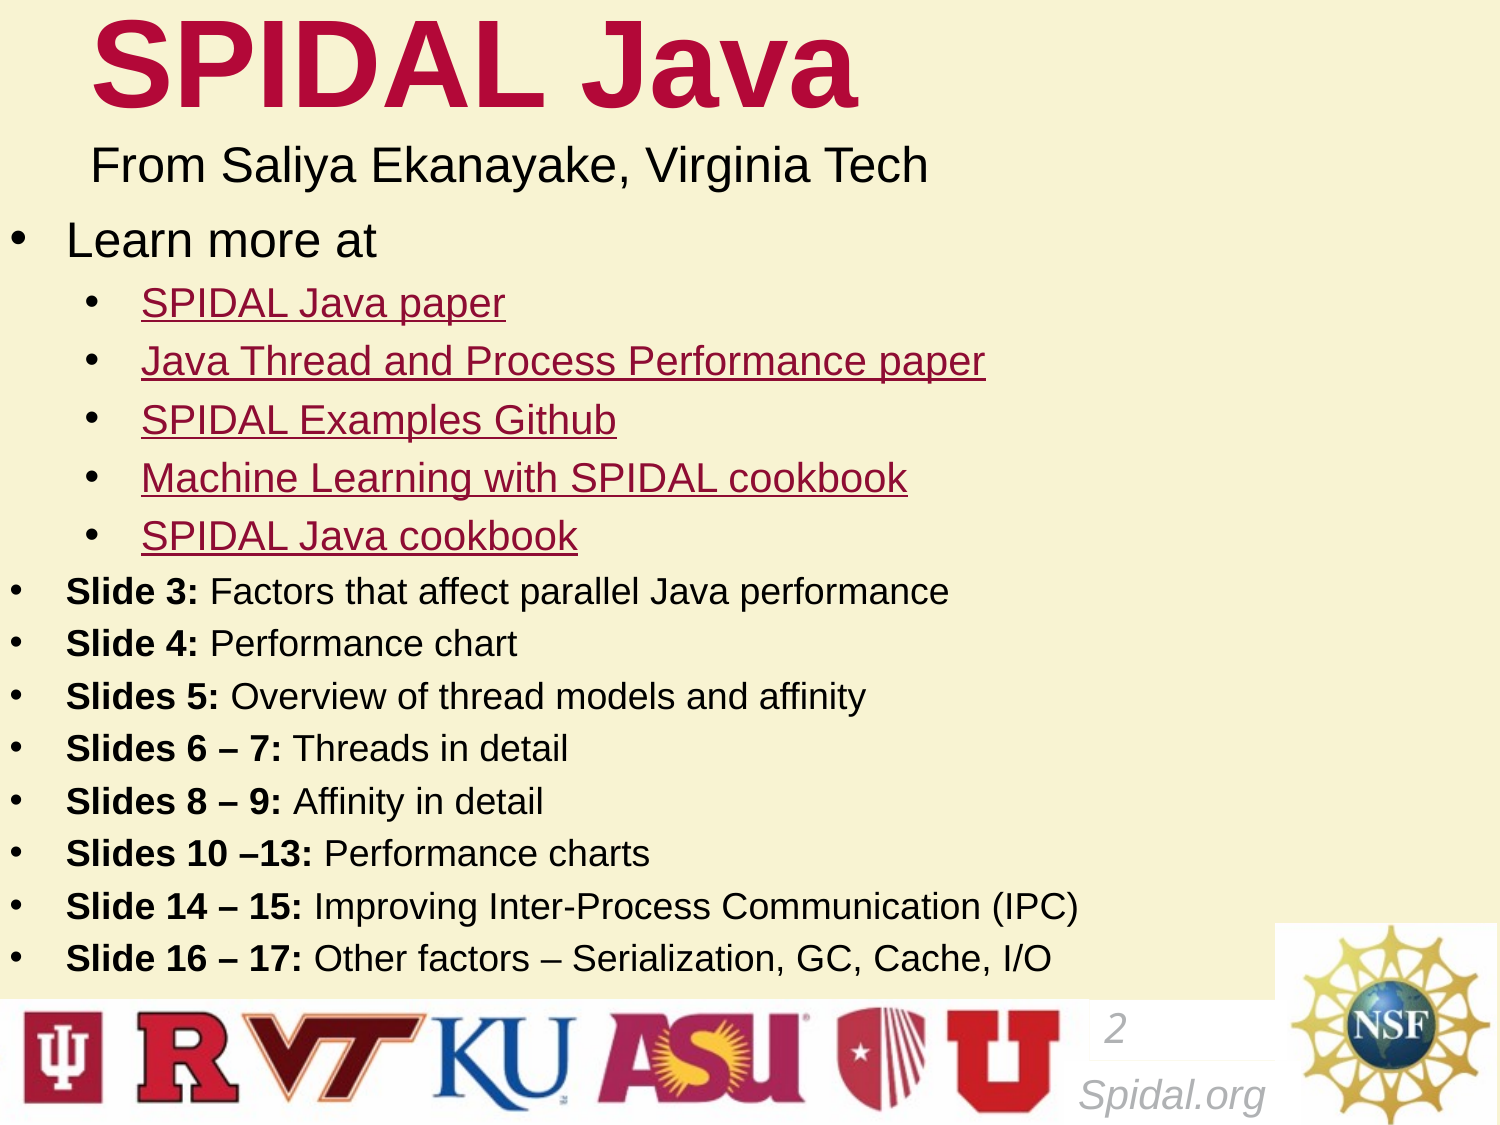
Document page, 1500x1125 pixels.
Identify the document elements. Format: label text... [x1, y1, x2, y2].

list Learn more at SPIDAL Java paper Java Thread and Process Performance paper SPIDAL Examples Github Machine Learning with SPIDAL cookbook SPIDAL Java cookbook Slide 3: Factors that affect parallel Java performance Slide 4: Performance chart Slides 5: Overview of thread models and affinity Slides 6 – 7: Threads in detail Slides 8 – 9: Affinity in detail Slides 10 –13: Performance charts Slide 14 – 15: Improving Inter-Process Communication (IPC) Slide 16 – 17: Other factors – Serialization, GC, Cache, I/O [0, 200, 1289, 447]
title SPIDAL Java From Saliya Ekanayake, Virginia Tech [75, 2, 1369, 200]
picture [1275, 923, 1497, 1125]
picture [0, 999, 1089, 1125]
